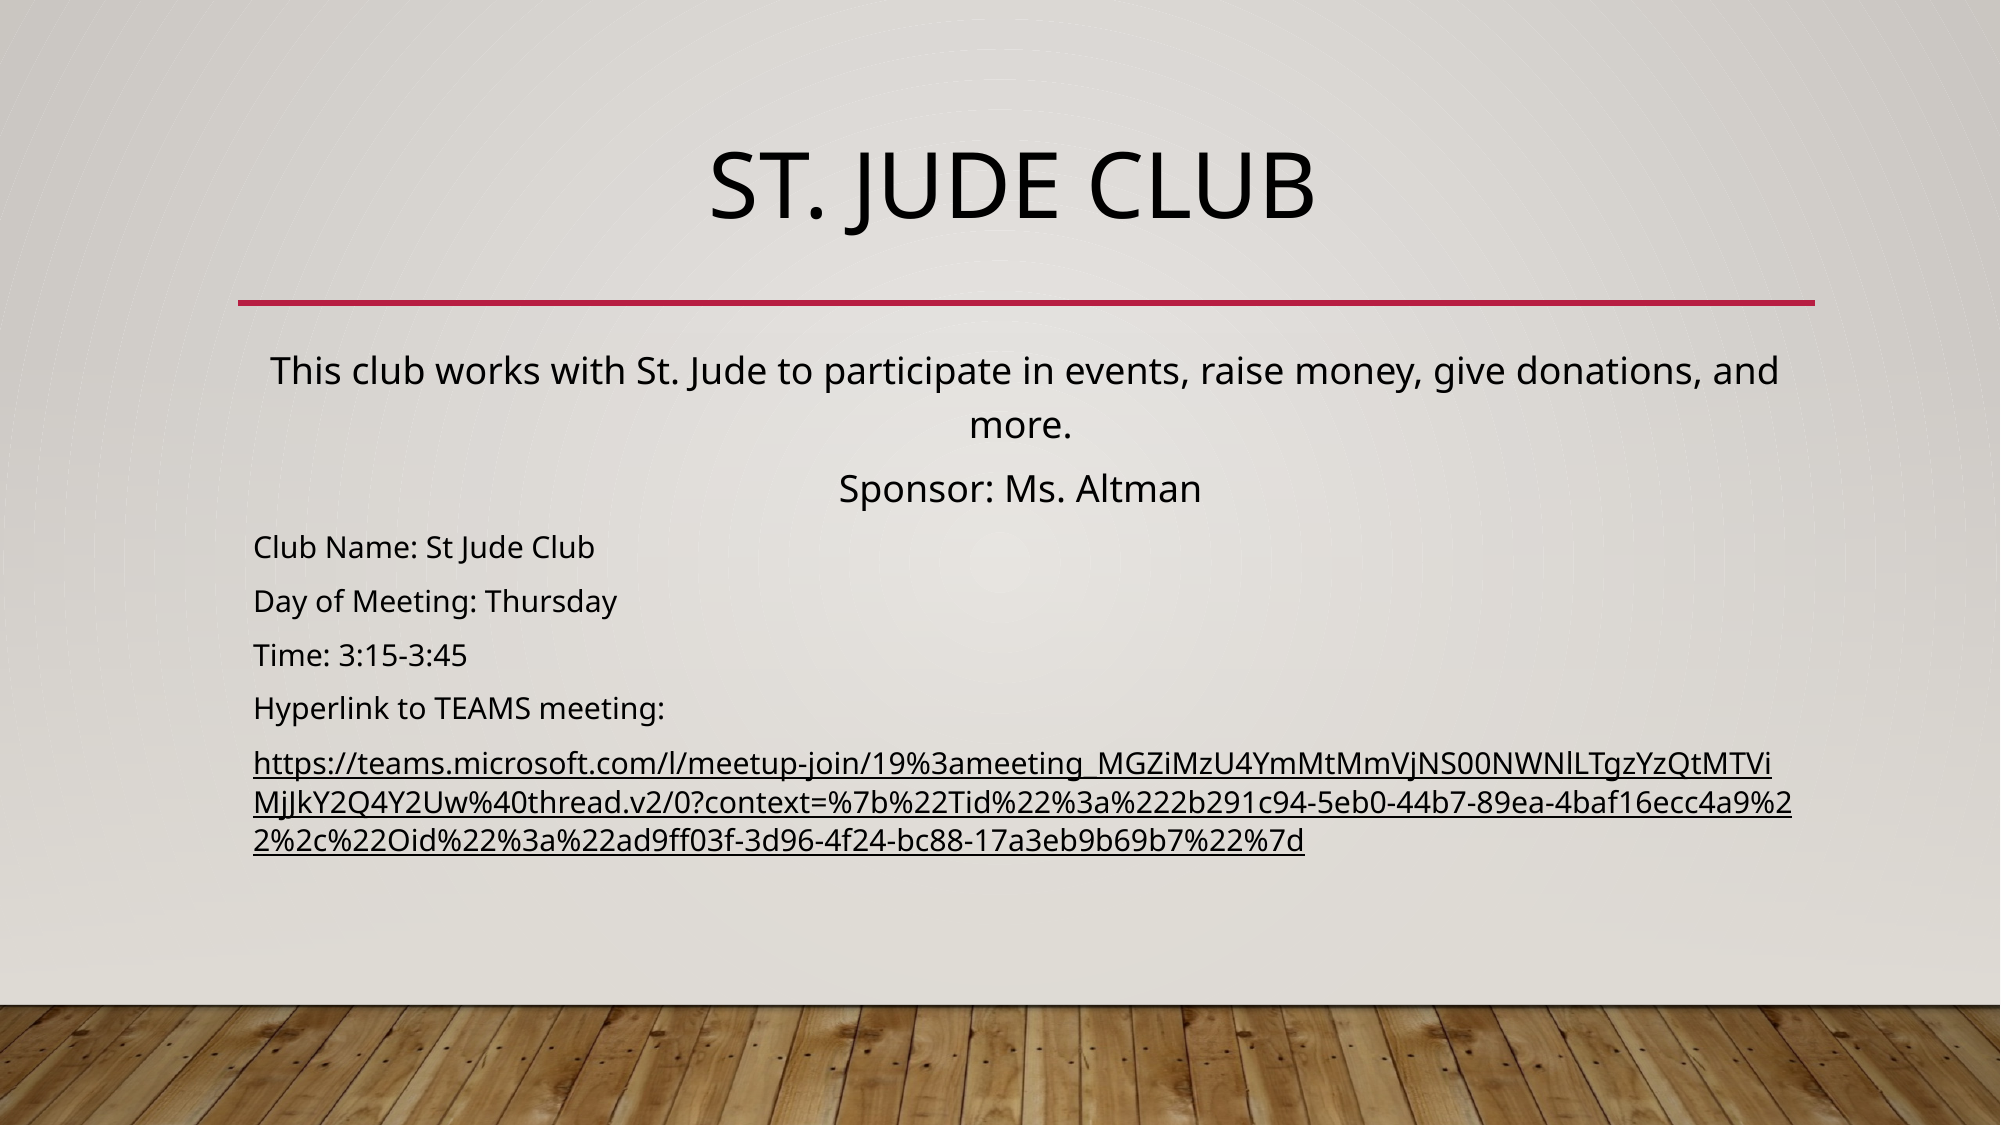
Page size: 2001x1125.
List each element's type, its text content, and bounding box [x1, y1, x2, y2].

list This club works with St. Jude to participate in events, raise money, give donations, and more. Sponsor: Ms. Altman Club Name: St Jude Club Day of Meeting: Thursday Time: 3:15-3:45 Hyperlink to TEAMS meeting: https://teams.microsoft.com/l/meetup-join/19%3ameeting_MGZiMzU4YmMtMmVjNS00NWNlLTgzYzQtMTViMjJkY2Q4Y2Uw%40thread.v2/0?context=%7b%22Tid%22%3a%222b291c94-5eb0-44b7-89ea-4baf16ecc4a9%22%2c%22Oid%22%3a%22ad9ff03f-3d96-4f24-bc88-17a3eb9b69b7%22%7d [238, 330, 1814, 897]
picture [0, 1005, 2000, 1125]
title St. Jude Club [238, 131, 1814, 305]
